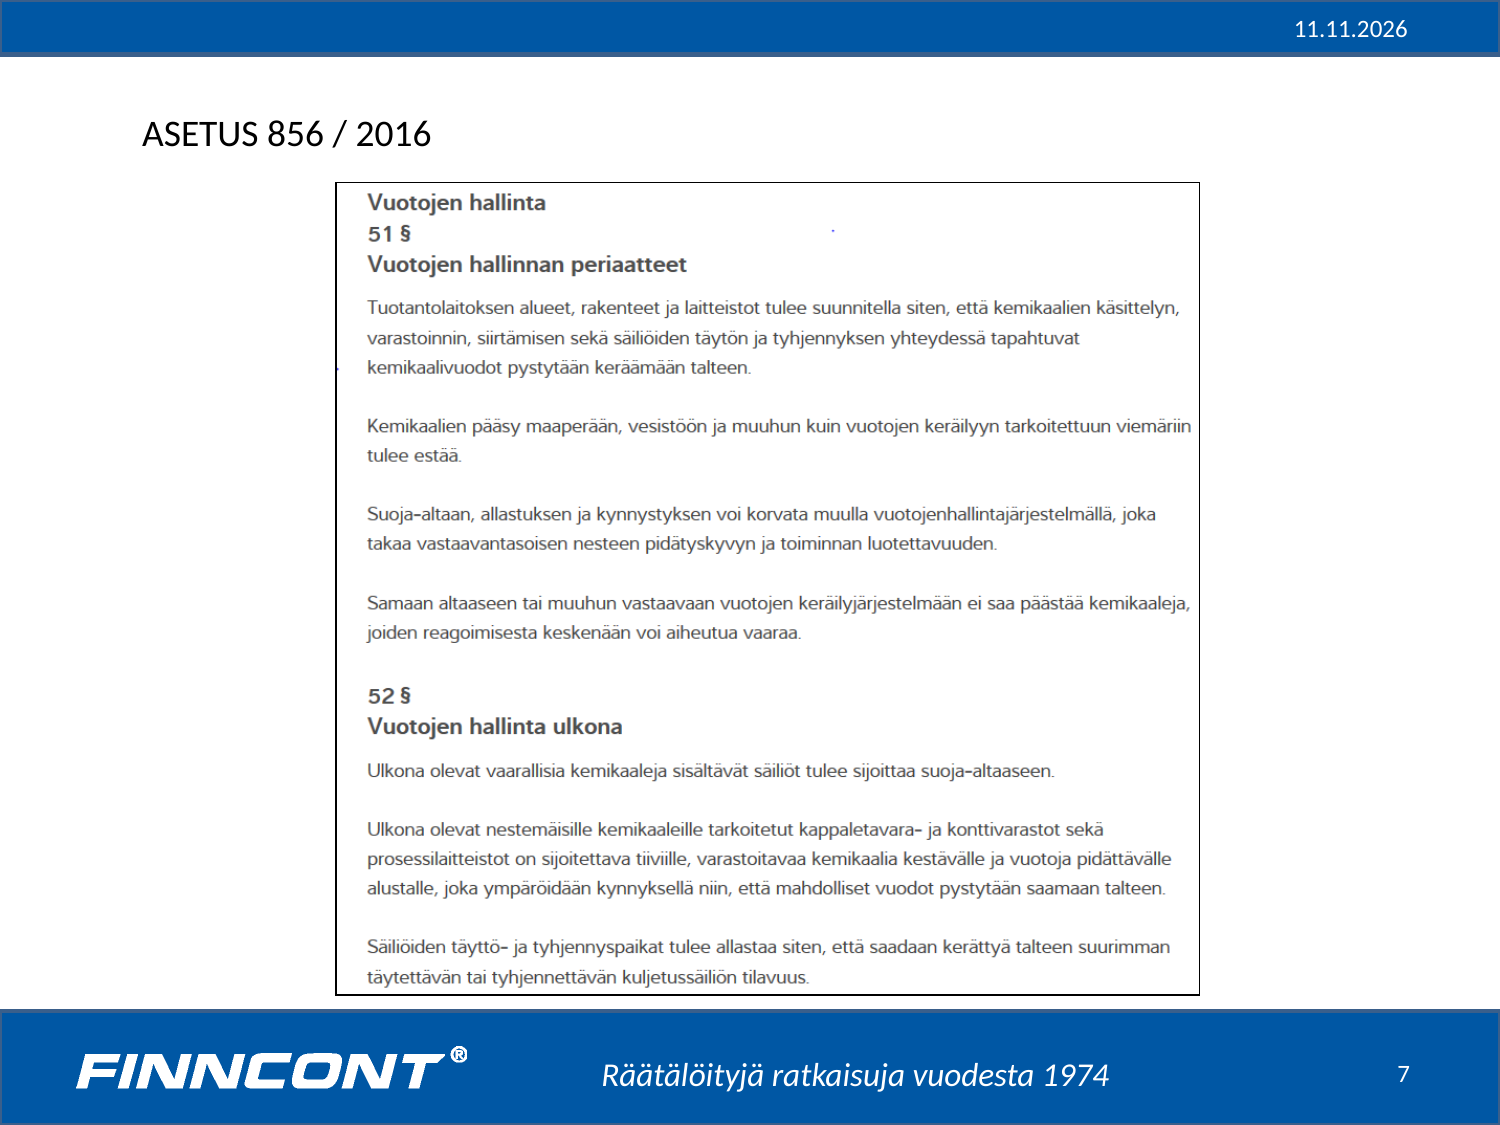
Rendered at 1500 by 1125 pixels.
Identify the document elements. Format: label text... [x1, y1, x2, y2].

footer Räätälöityjä ratkaisuja vuodesta 1974 [583, 1042, 1128, 1103]
text_box ASETUS 856 / 2016 [127, 101, 1483, 162]
picture [76, 1046, 467, 1089]
slide_number 7 [1222, 1042, 1425, 1103]
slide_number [1104, 0, 1424, 55]
picture [336, 183, 1200, 995]
